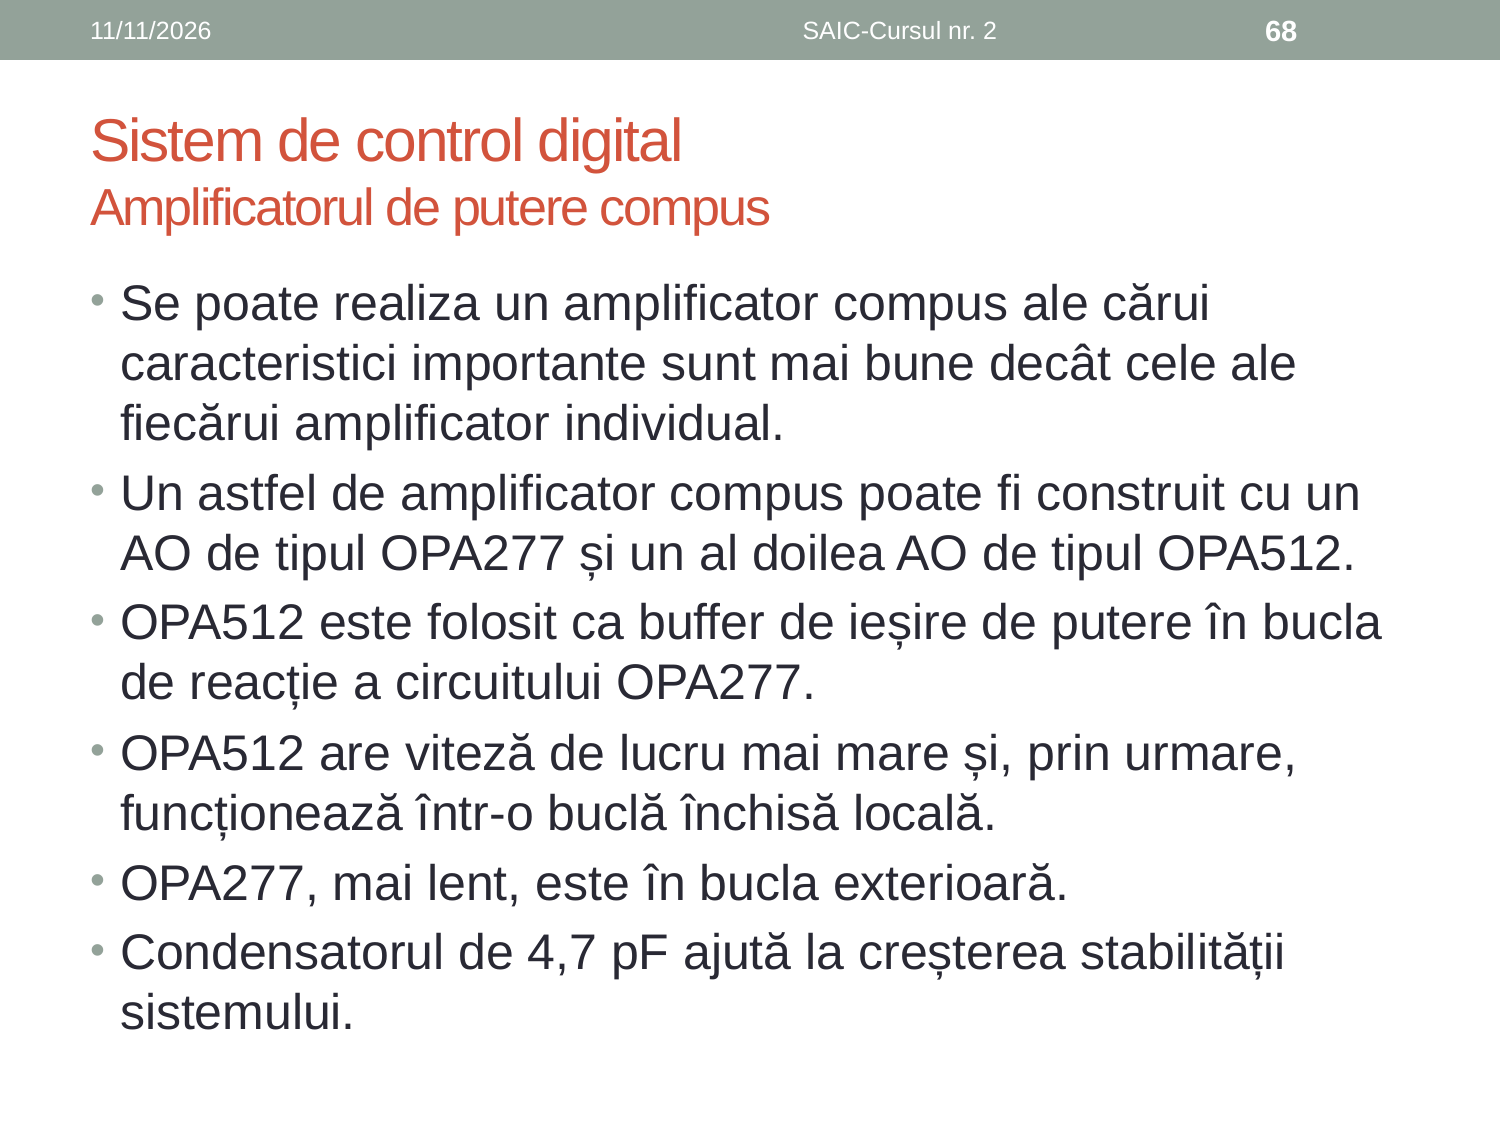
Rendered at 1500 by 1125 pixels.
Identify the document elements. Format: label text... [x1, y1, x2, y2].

list Se poate realiza un amplificator compus ale cărui caracteristici importante sunt mai bune decât cele ale fiecărui amplificator individual. Un astfel de amplificator compus poate fi construit cu un AO de tipul OPA277 și un al doilea AO de tipul OPA512. OPA512 este folosit ca buffer de ieșire de putere în bucla de reacție a circuitului OPA277. OPA512 are viteză de lucru mai mare și, prin urmare, funcționează într-o buclă închisă locală. OPA277, mai lent, este în bucla exterioară. Condensatorul de 4,7 pF ajută la creșterea stabilității sistemului. [75, 262, 1425, 1063]
slide_number 68 [1250, 3, 1425, 57]
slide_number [75, 3, 550, 57]
footer SAIC-Cursul nr. 2 [562, 3, 1238, 57]
title Sistem de control digital Amplificatorul de putere compus [75, 87, 1425, 250]
